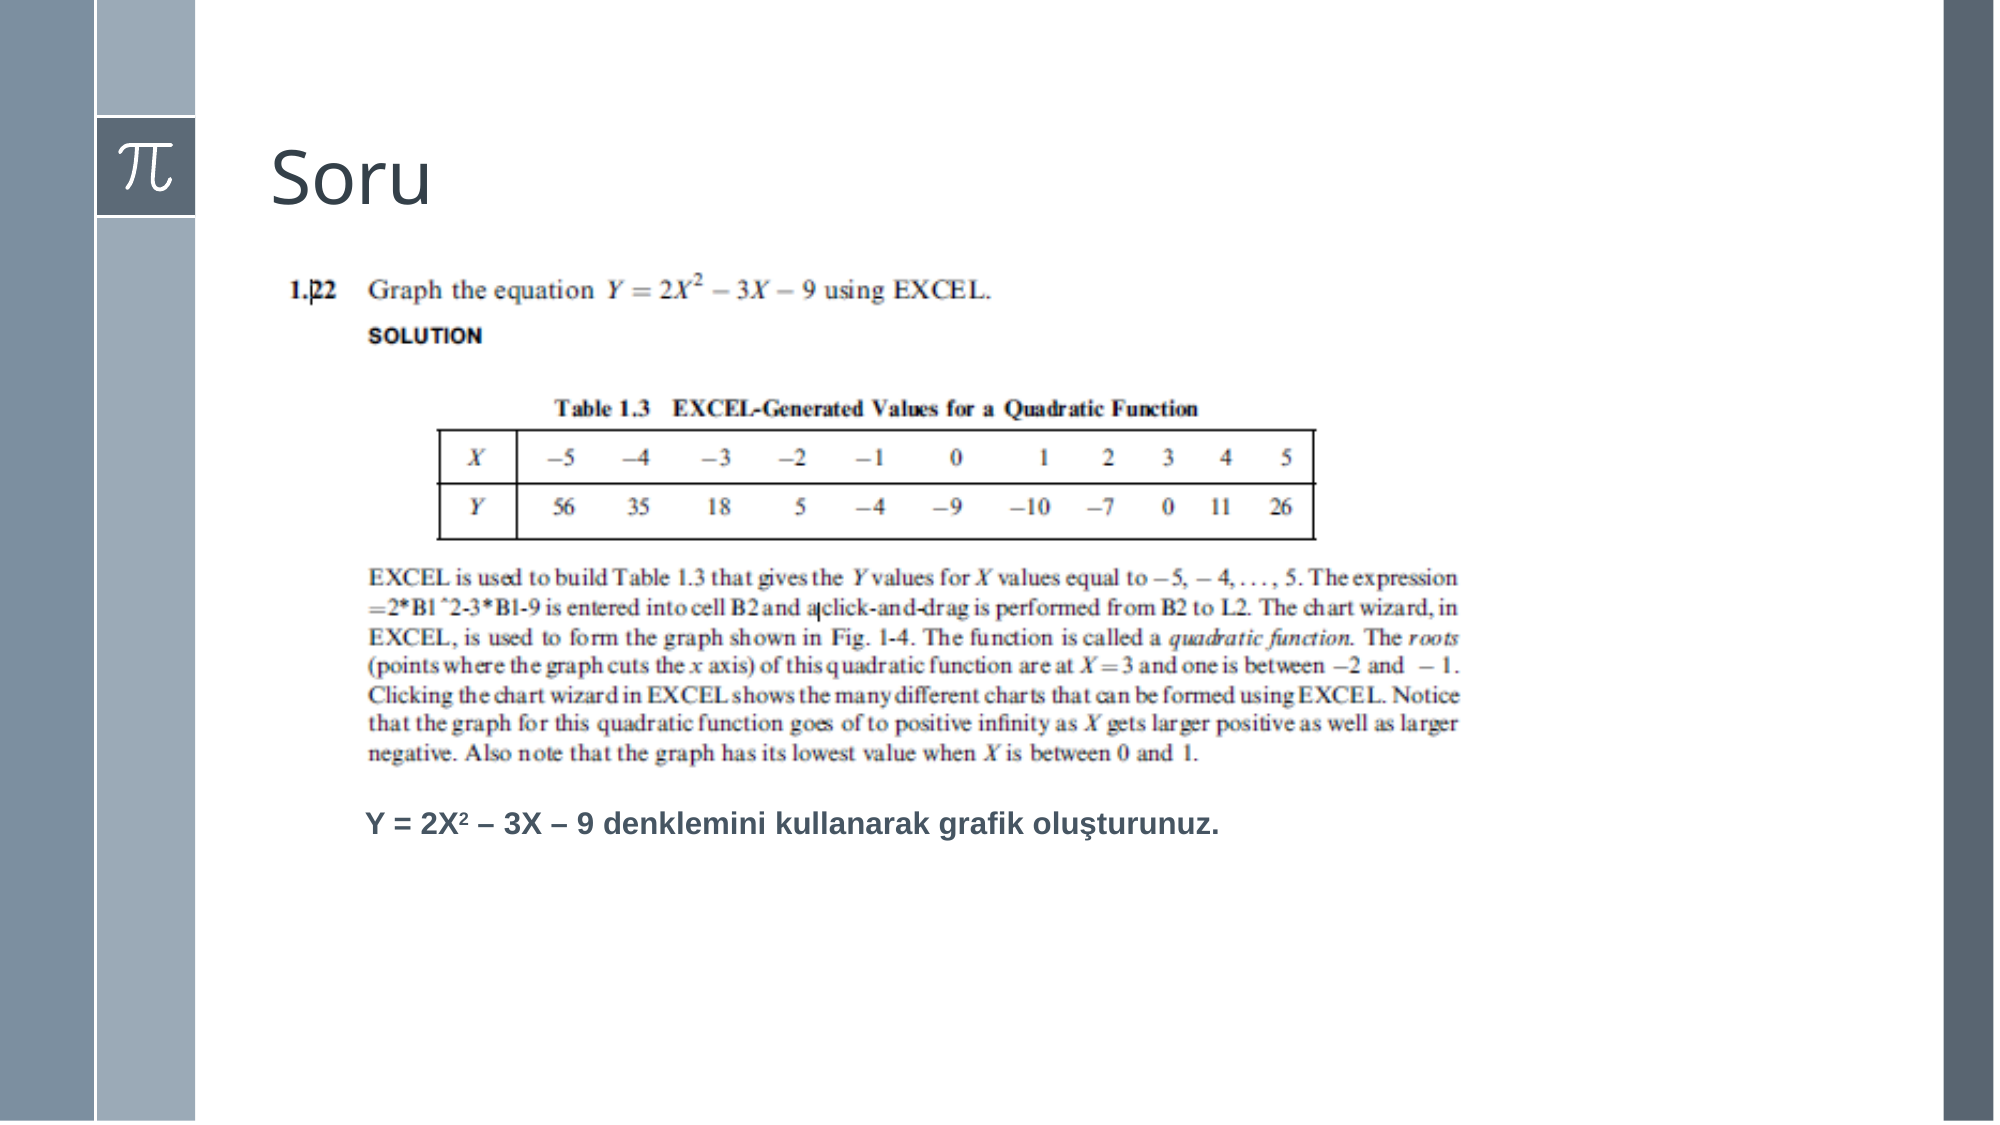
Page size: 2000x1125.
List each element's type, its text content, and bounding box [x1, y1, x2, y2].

text_box Y = 2X2 – 3X – 9 denklemini kullanarak grafik oluşturunuz. [350, 796, 1238, 849]
picture [268, 267, 1497, 787]
title Soru [255, 24, 1861, 229]
